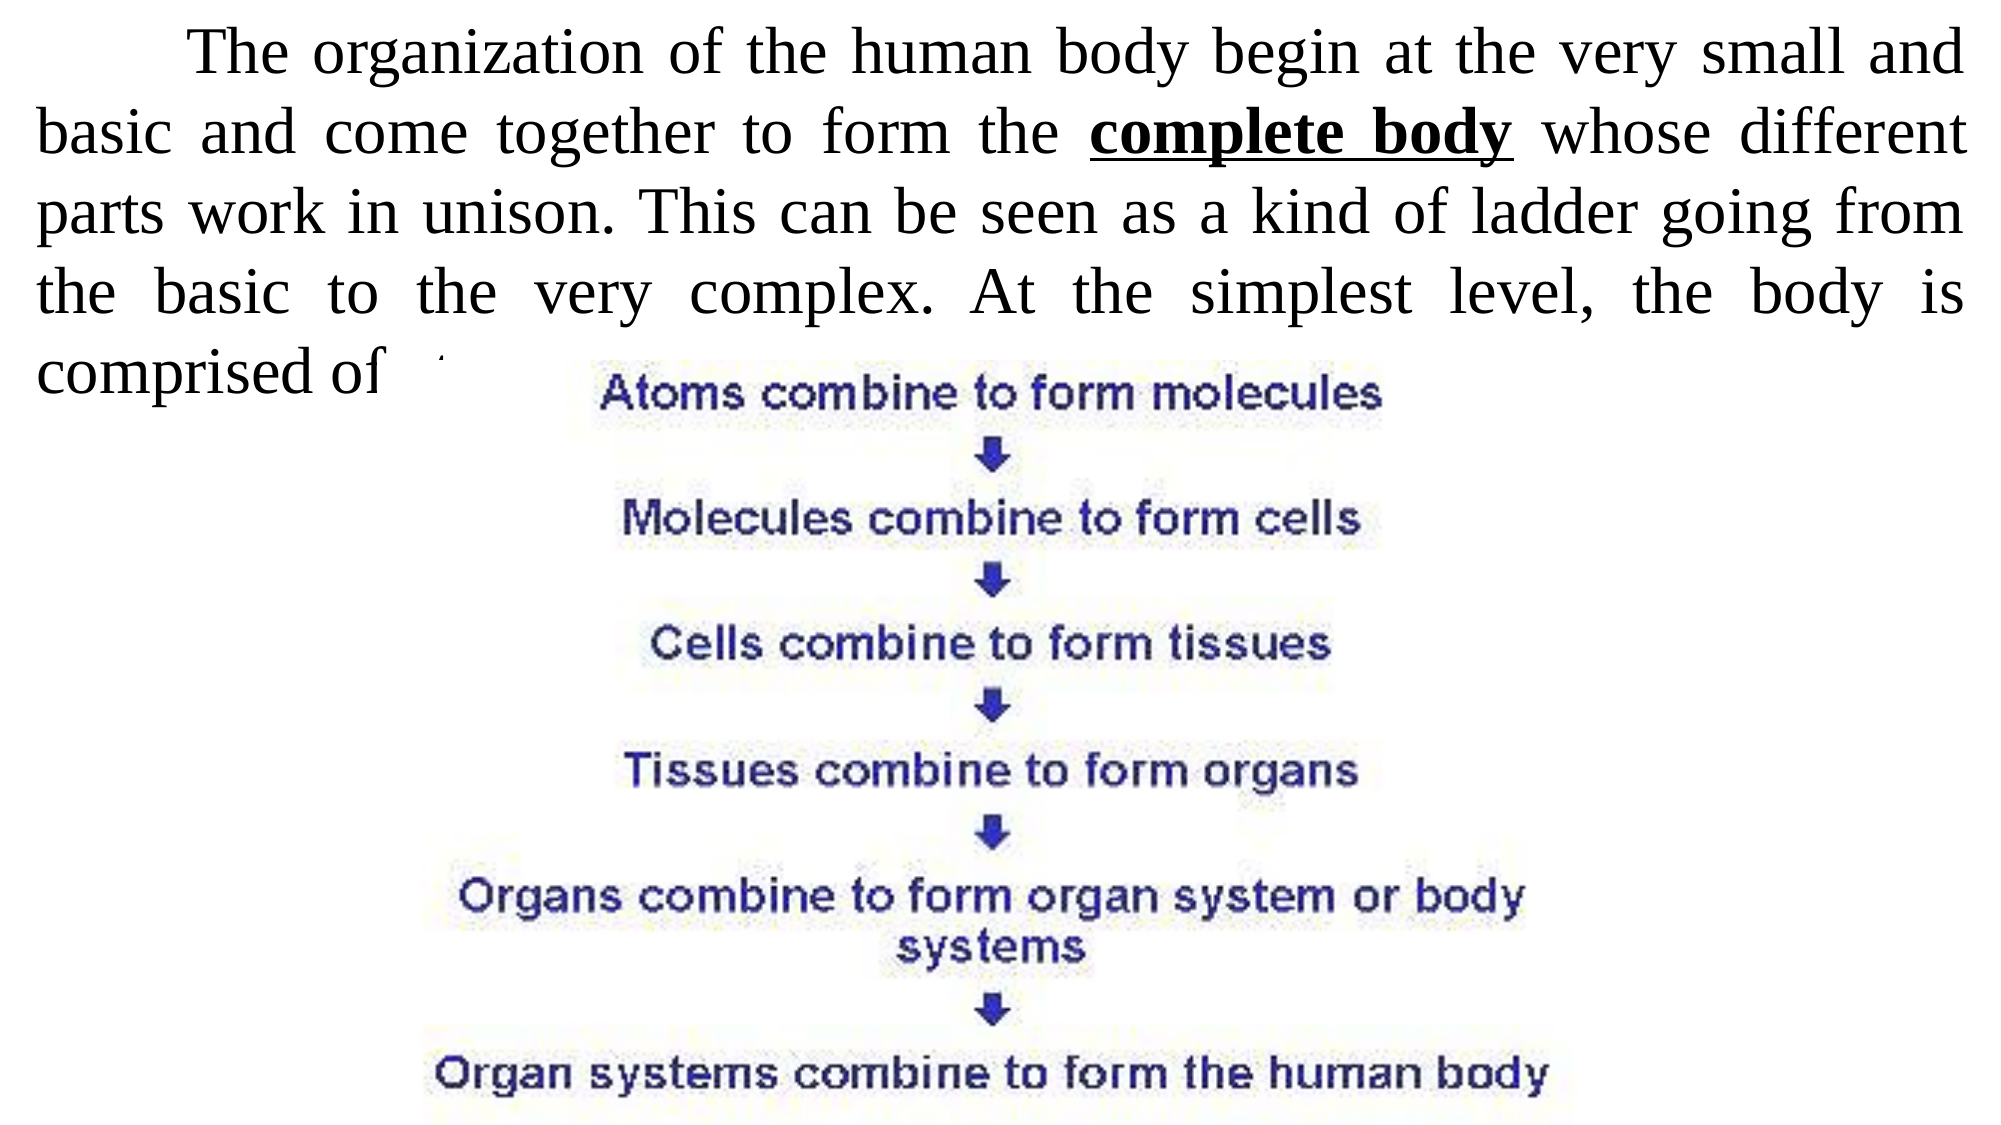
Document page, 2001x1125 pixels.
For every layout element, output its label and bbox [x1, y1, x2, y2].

text_box [21, 0, 1984, 1125]
